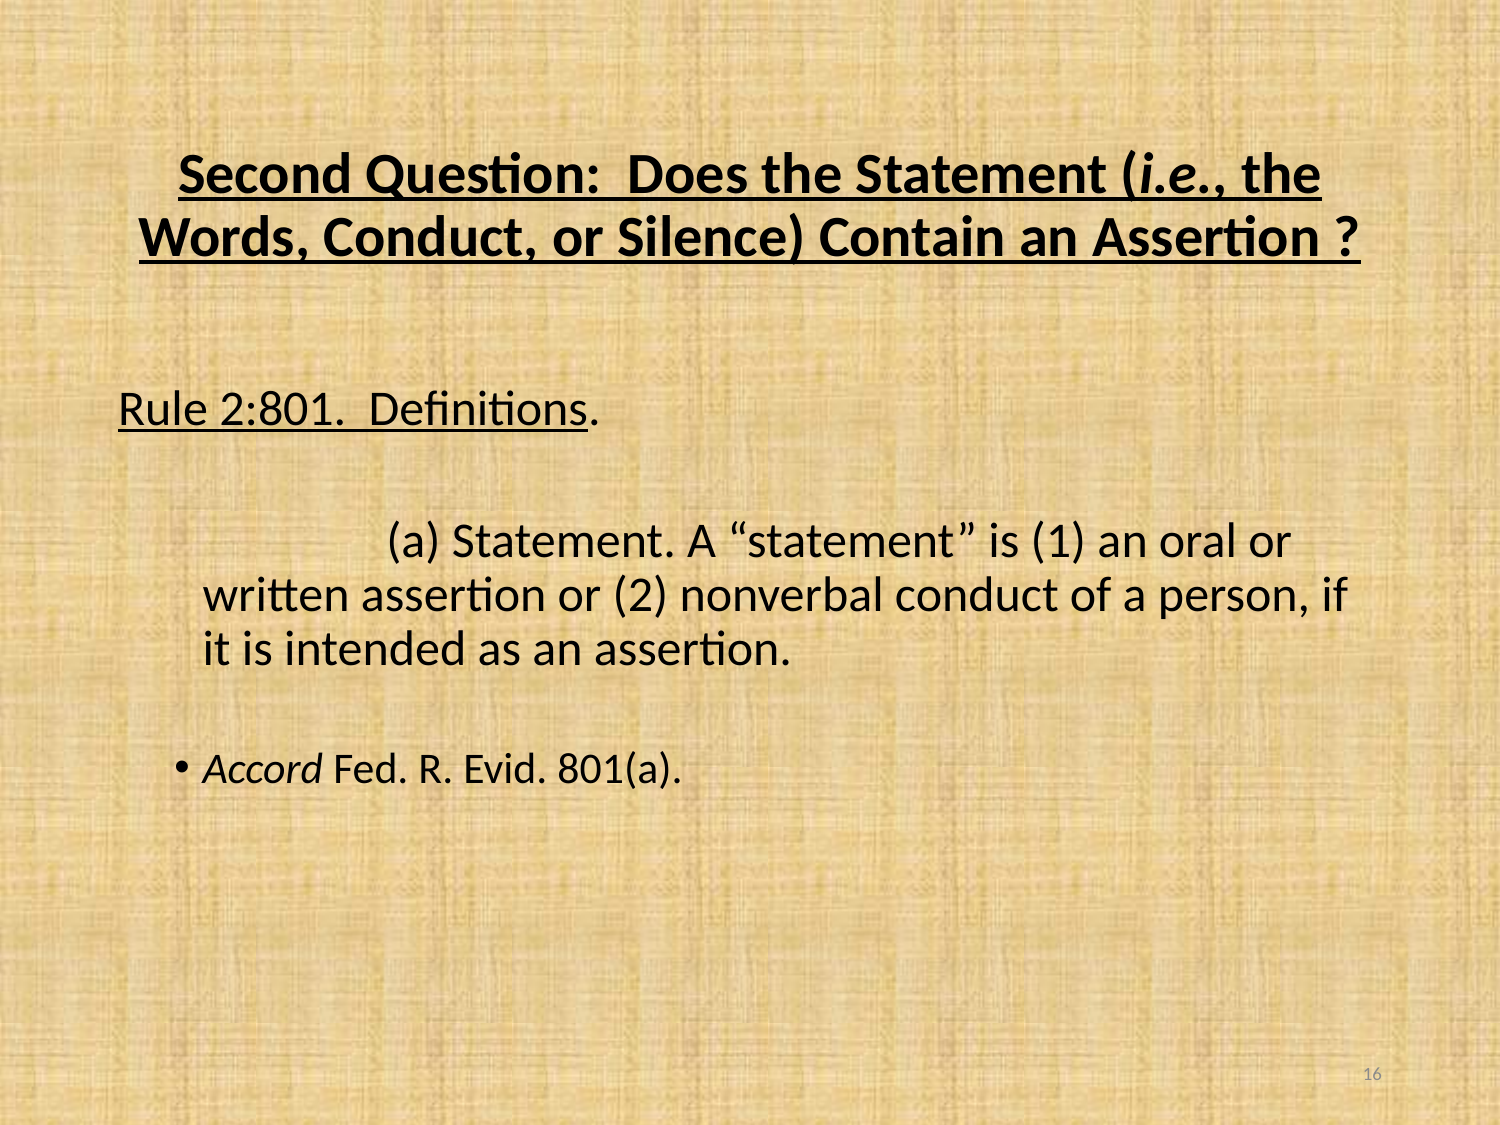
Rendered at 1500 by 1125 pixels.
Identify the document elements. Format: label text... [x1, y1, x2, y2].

title Second Question: Does the Statement (i.e., the Words, Conduct, or Silence) Contain an Assertion ? [103, 59, 1397, 278]
picture [0, 0, 1500, 1125]
list Rule 2:801. Definitions. (a) Statement. A “statement” is (1) an oral or written assertion or (2) nonverbal conduct of a person, if it is intended as an assertion. Accord Fed. R. Evid. 801(a). [103, 299, 1397, 1014]
slide_number 16 [1059, 1042, 1397, 1103]
